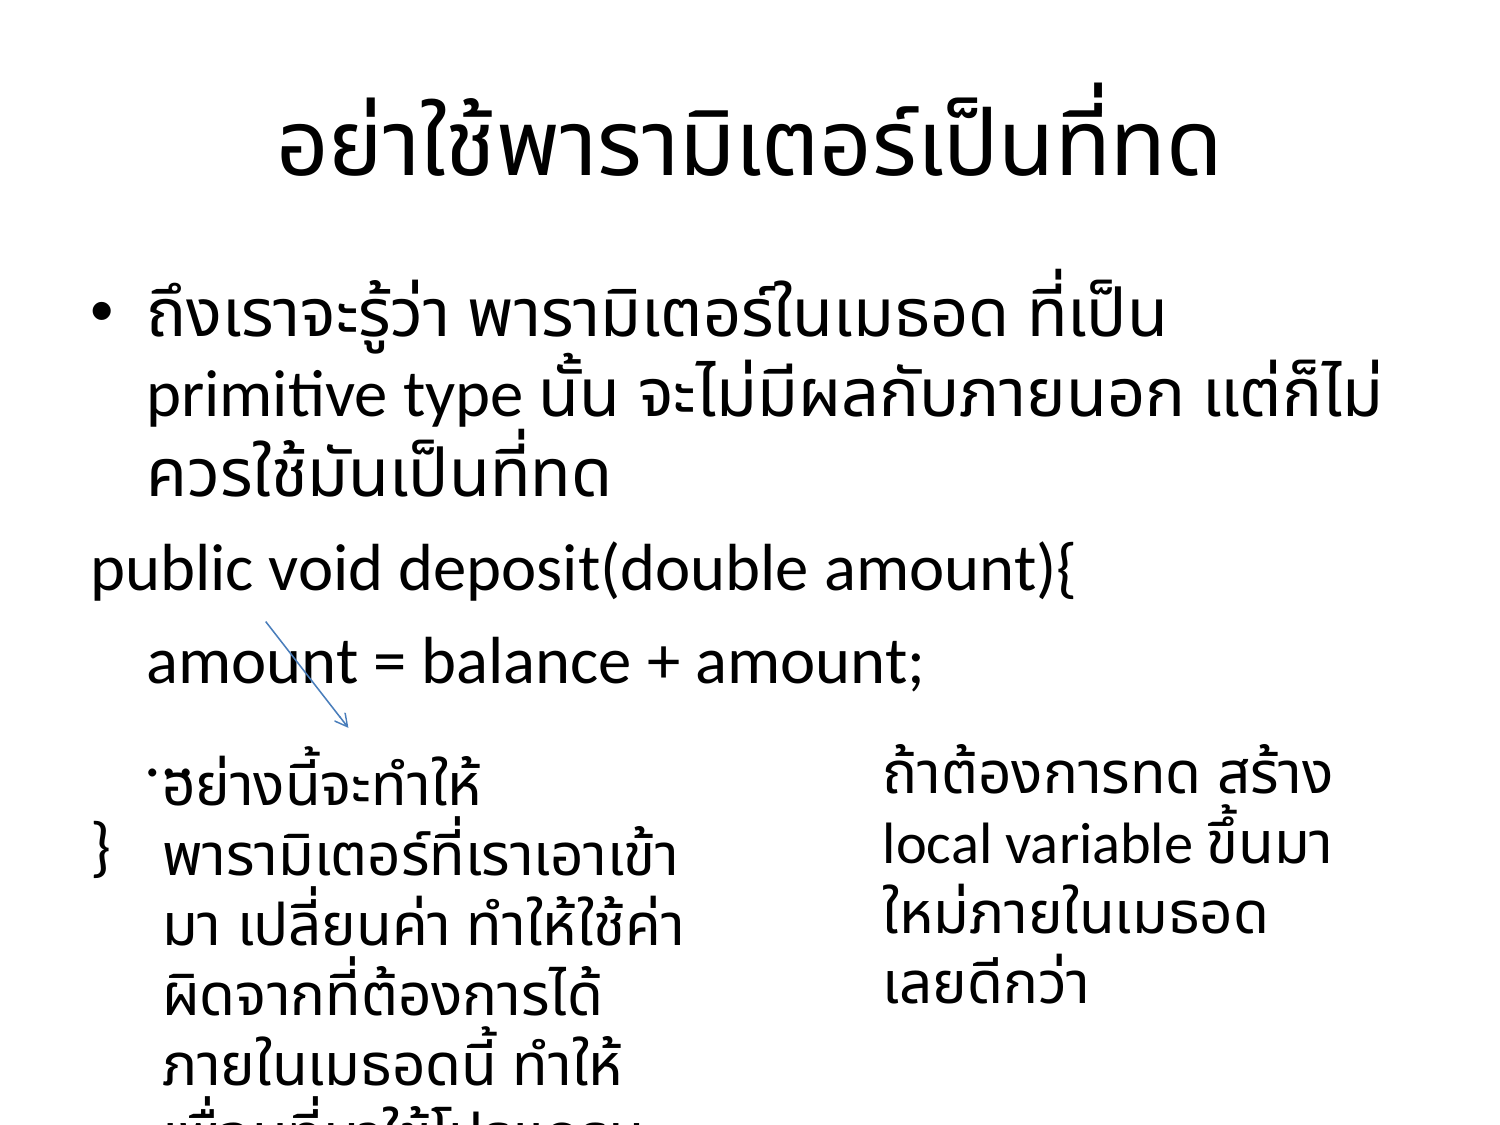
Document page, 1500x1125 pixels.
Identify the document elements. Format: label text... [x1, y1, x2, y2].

title อย่าใช้พารามิเตอร์เป็นที่ทด [75, 45, 1425, 233]
text_box อย่างนี้จะทำให้พารามิเตอร์ที่เราเอาเข้ามา เปลี่ยนค่า ทำให้ใช้ค่าผิดจากที่ต้องการได้ภายในเมธอดนี้ ทำให้เพื่อนที่มาใช้โปรแกรมเราต่อสับสนด้วย [147, 739, 715, 1125]
list ถึงเราจะรู้ว่า พารามิเตอร์ในเมธอด ที่เป็น primitive type นั้น จะไม่มีผลกับภายนอก แต่ก็ไม่ควรใช้มันเป็นที่ทด public void deposit(double amount){ amount = balance + amount; … } [75, 262, 1425, 1005]
text_box ถ้าต้องการทด สร้าง local variable ขึ้นมาใหม่ภายในเมธอดเลยดีกว่า [868, 727, 1365, 1023]
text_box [253, 633, 361, 717]
